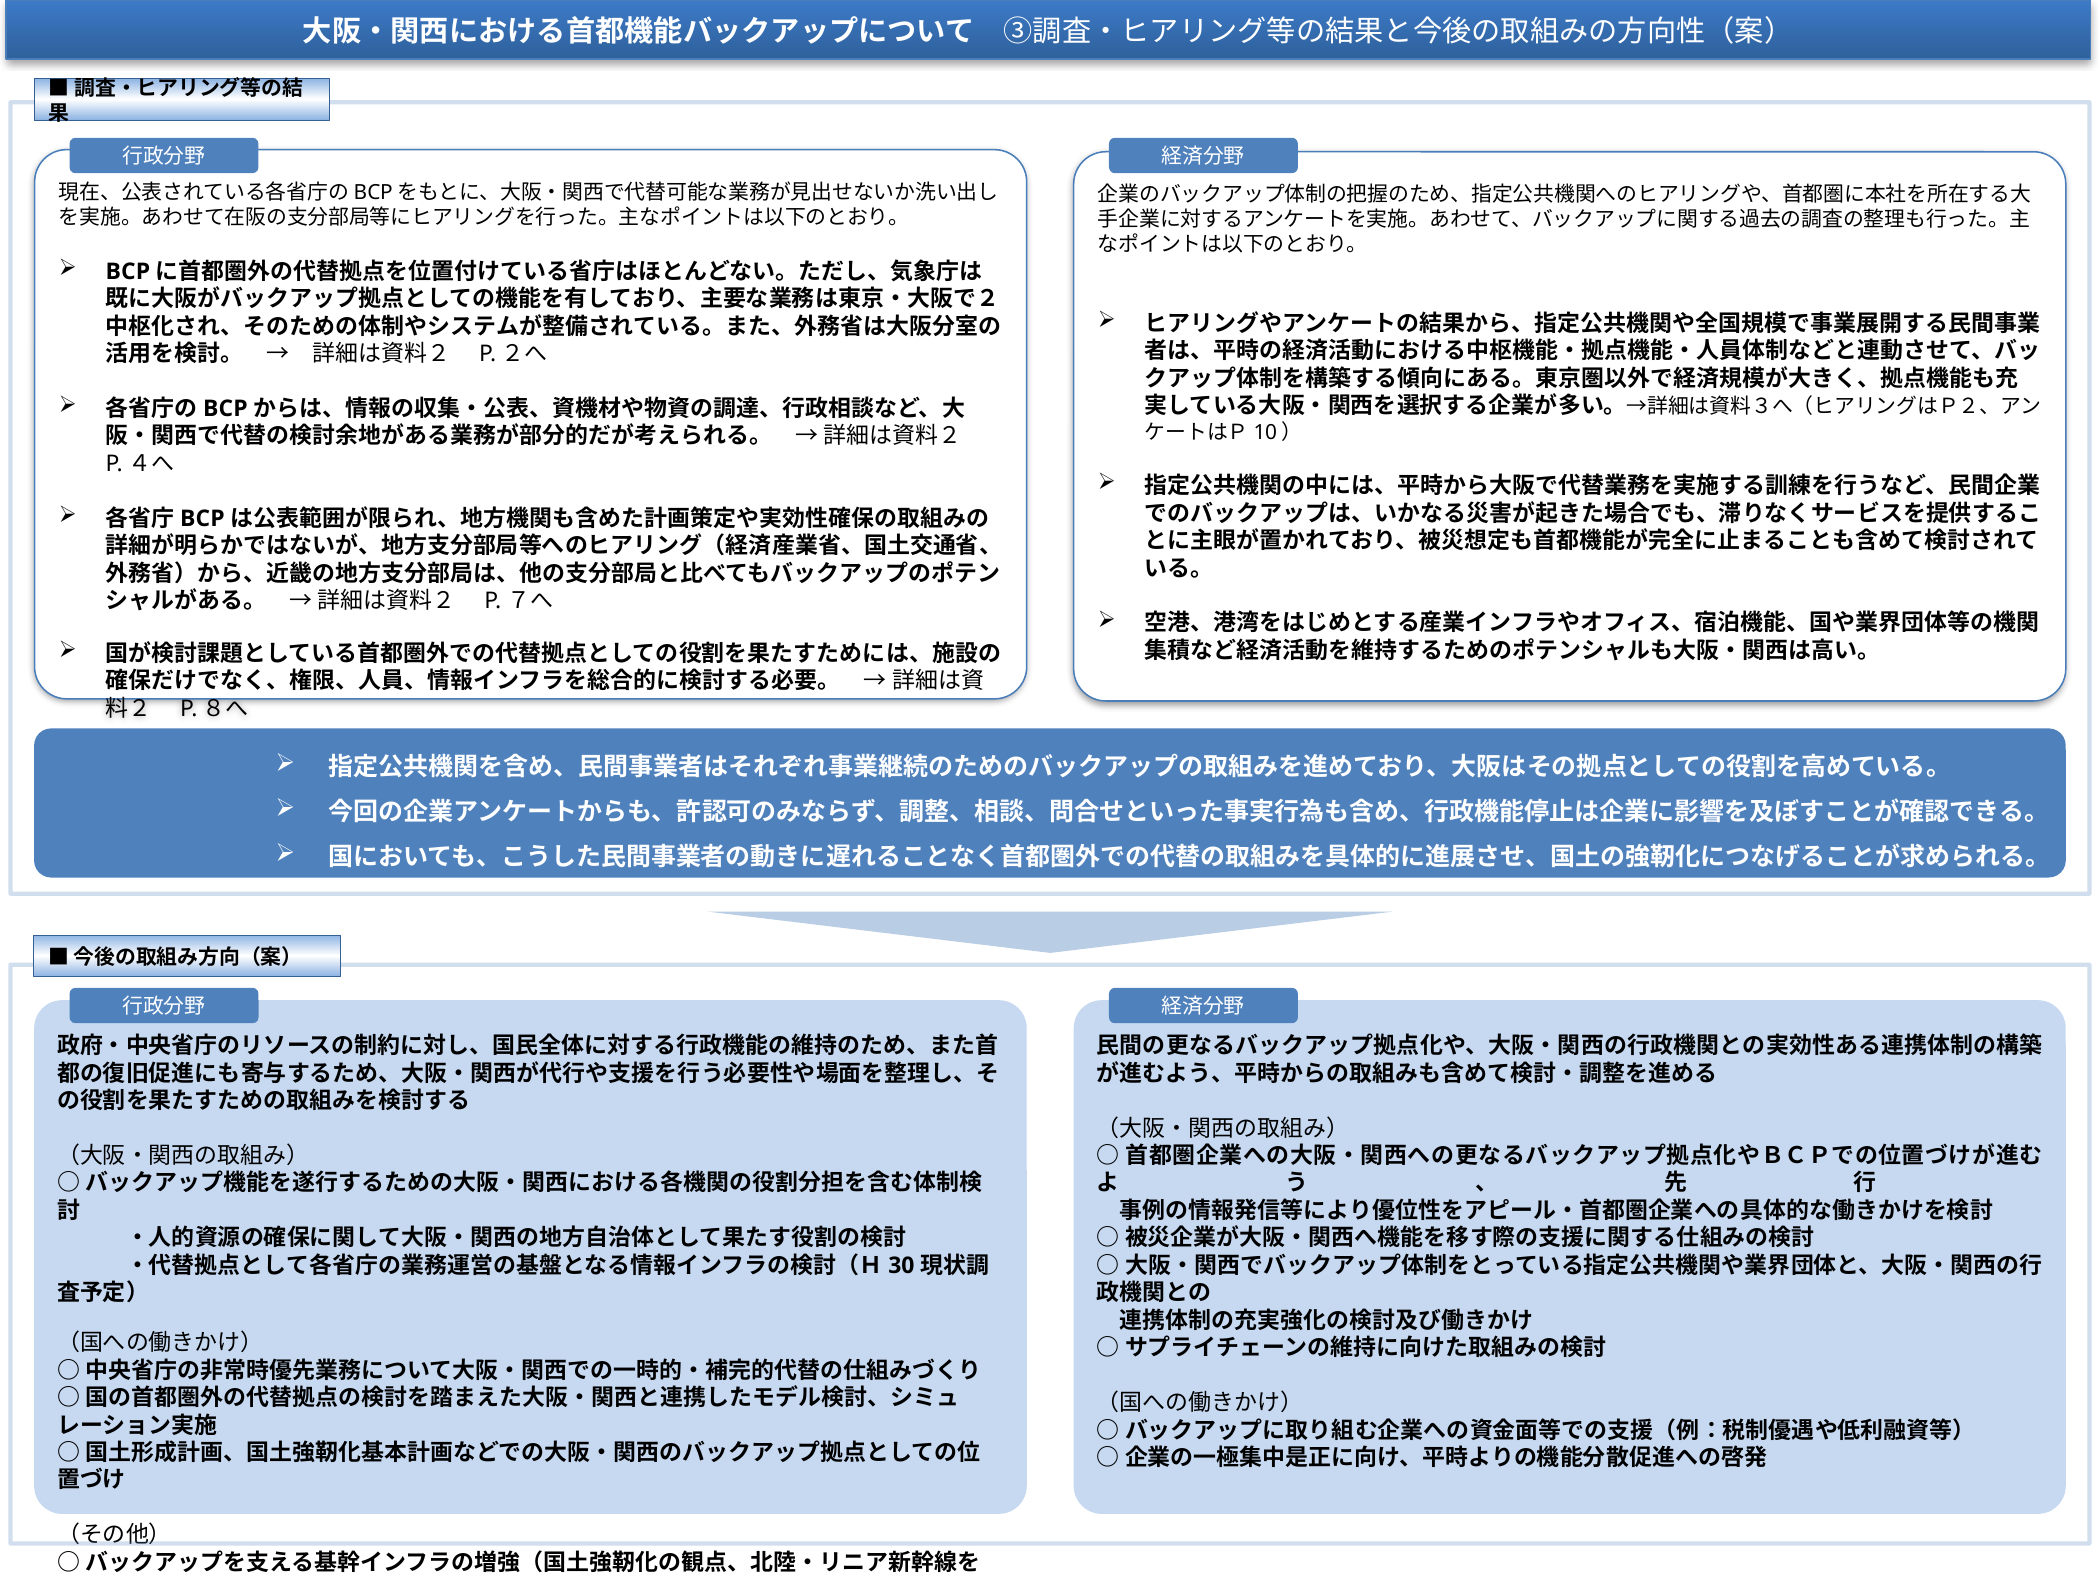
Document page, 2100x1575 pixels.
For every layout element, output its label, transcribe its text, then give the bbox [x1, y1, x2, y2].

text_box 大阪・関西における首都機能バックアップについて ③調査・ヒアリング等の結果と今後の取組みの方向性（案） [5, 0, 2091, 60]
text_box ■調査・ヒアリング等の結果 [32, 77, 331, 122]
text_box 指定公共機関を含め、民間事業者はそれぞれ事業継続のためのバックアップの取組みを進めており、大阪はその拠点としての役割を高めている。 今回の企業アンケートからも、許認可のみならず、調整、相談、問合せといった事実行為も含め、行政機能停止は企業に影響を及ぼすことが確認できる。 国においても、こうした民間事業者の動きに遅れることなく首都圏外での代替の取組みを具体的に進展させ、国土の強靭化につなげることが求められる。 [31, 726, 2068, 880]
text_box [8, 963, 2092, 1546]
text_box 経済分野 [1106, 135, 1301, 176]
text_box 行政分野 [67, 135, 261, 176]
text_box [8, 100, 2092, 896]
text_box ■今後の取組み方向（案） [31, 933, 343, 979]
text_box [705, 909, 1396, 955]
